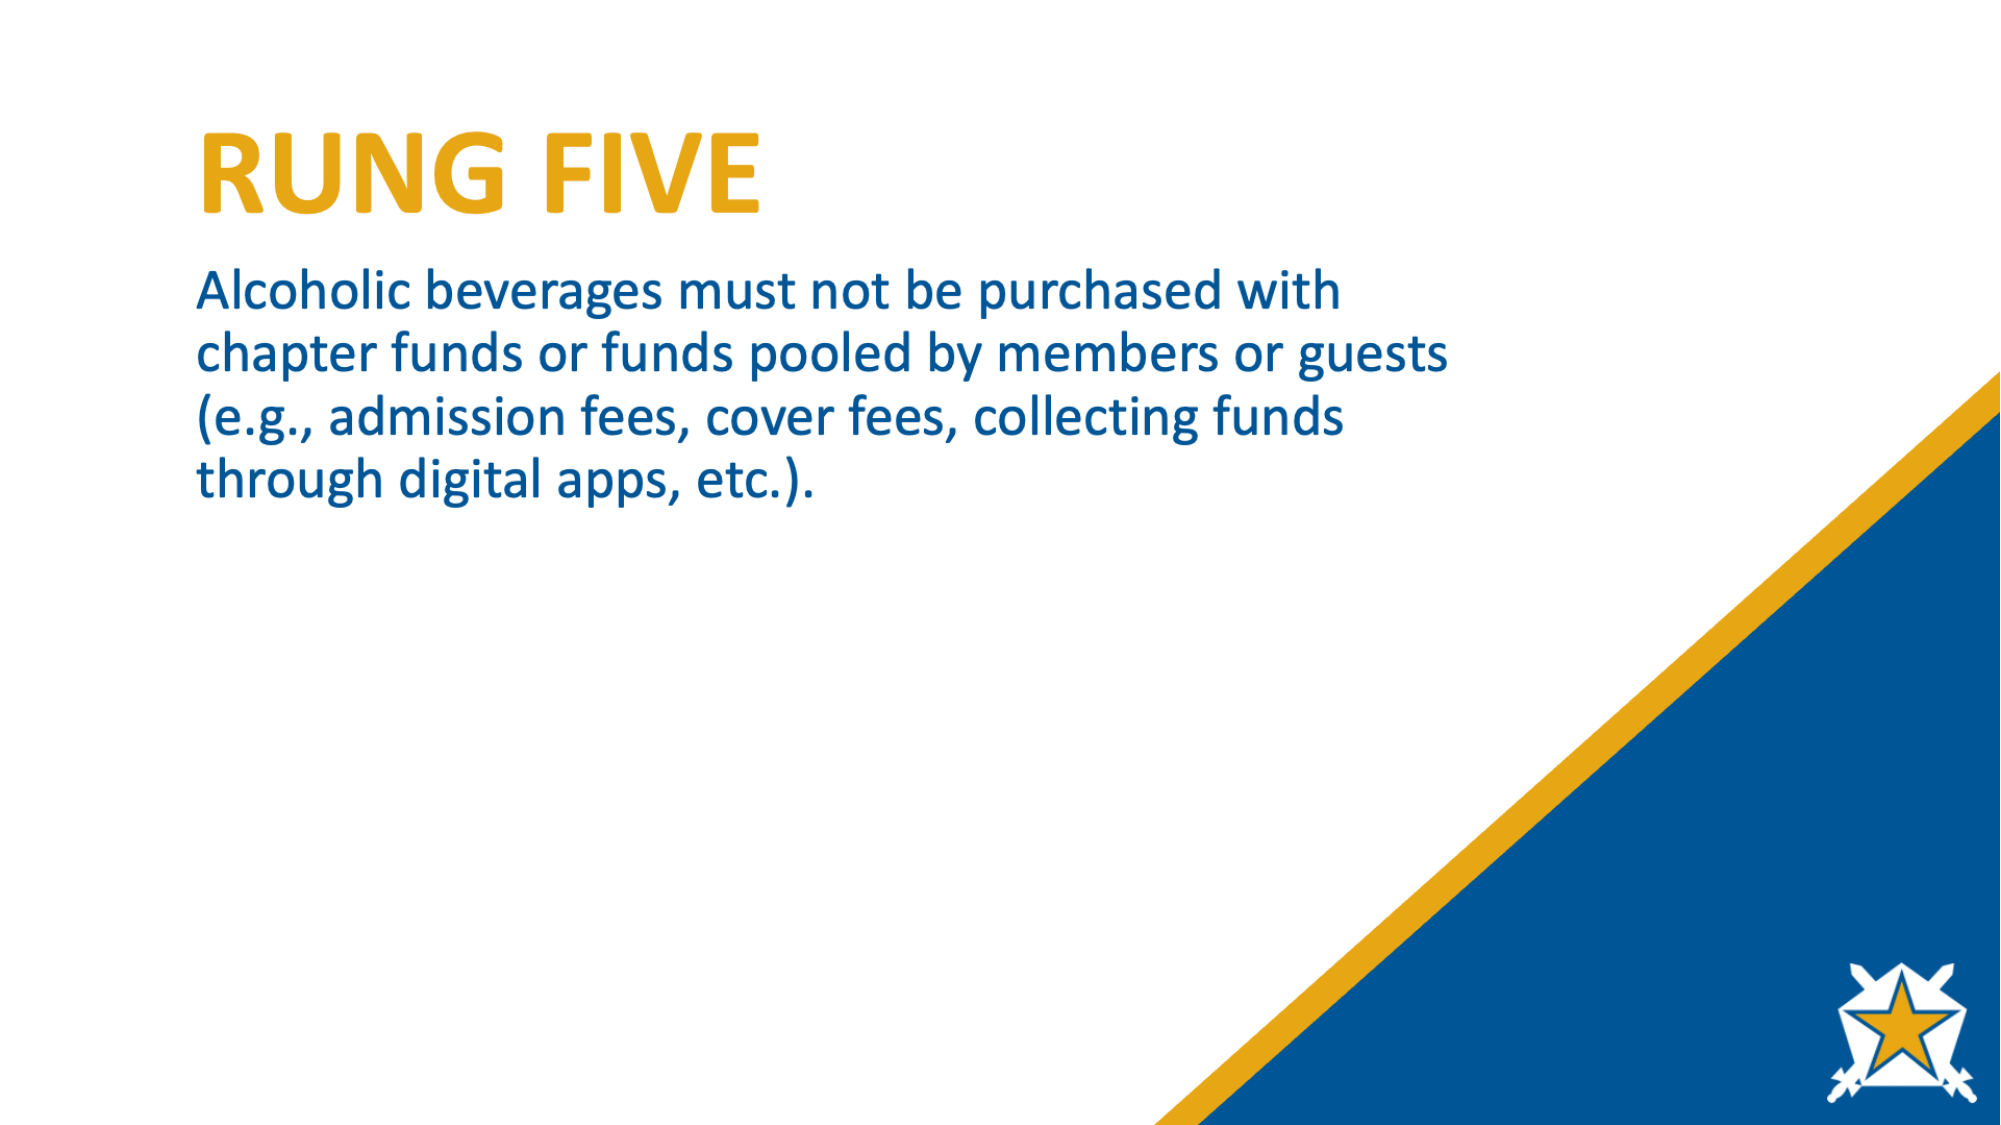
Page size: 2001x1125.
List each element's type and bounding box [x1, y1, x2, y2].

list [0, 0, 2000, 1125]
